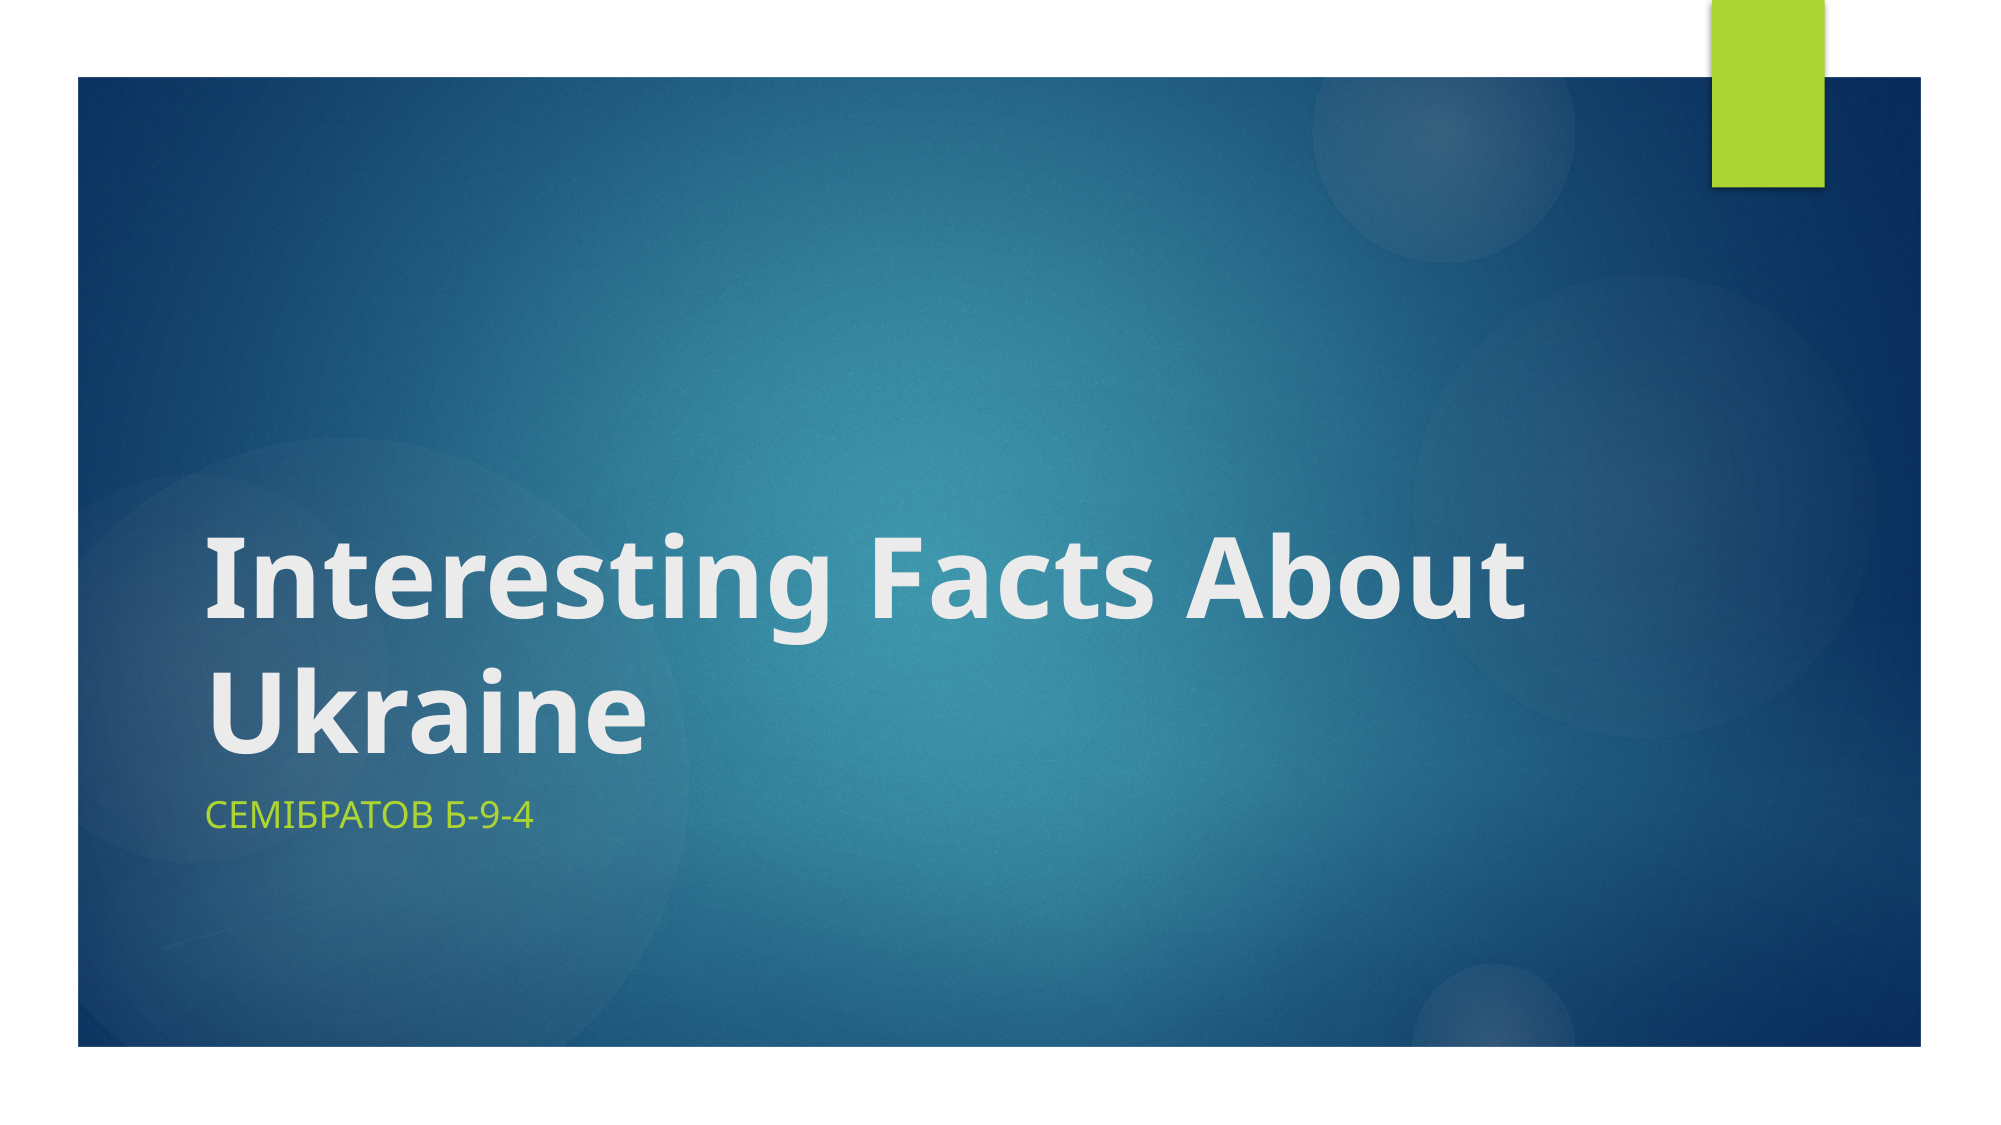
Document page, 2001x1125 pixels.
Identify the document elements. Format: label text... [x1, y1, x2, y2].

subtitle Семібратов Б-9-4 [189, 783, 1638, 925]
title Interesting Facts About Ukraine [189, 344, 1638, 783]
